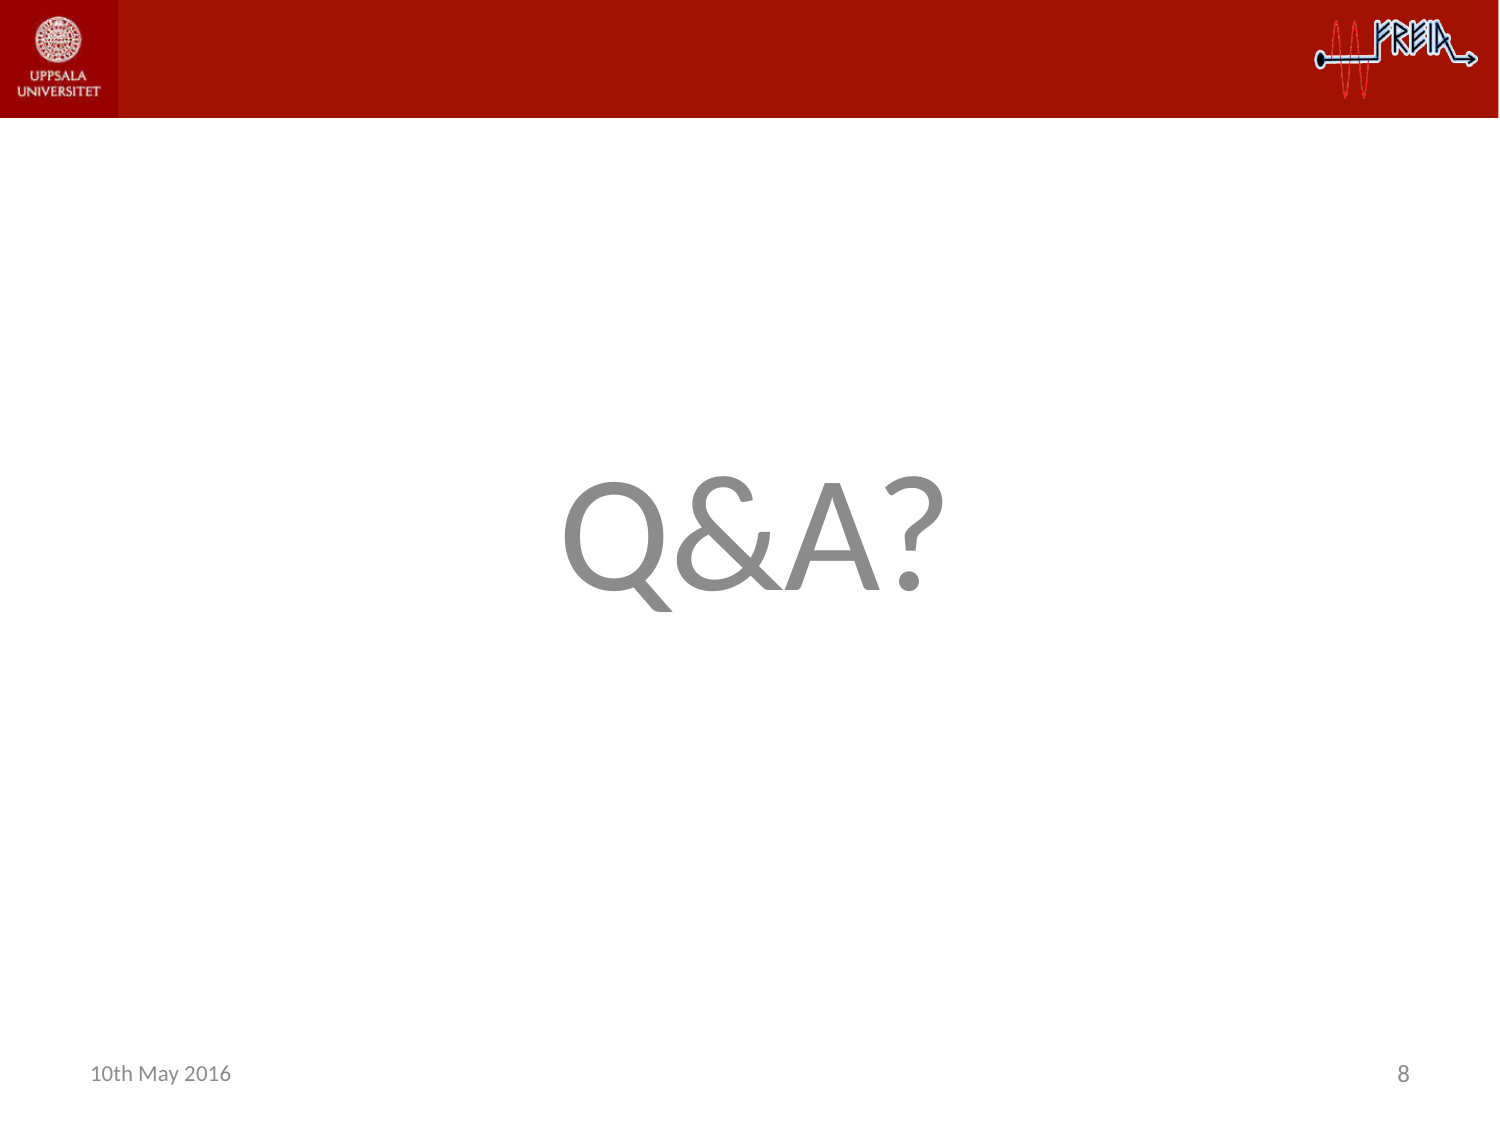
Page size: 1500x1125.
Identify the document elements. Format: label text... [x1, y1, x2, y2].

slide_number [75, 1042, 425, 1103]
picture [0, 0, 118, 118]
slide_number 8 [1074, 1042, 1425, 1103]
picture [1311, 17, 1483, 102]
list Q&A? [118, 385, 1394, 632]
